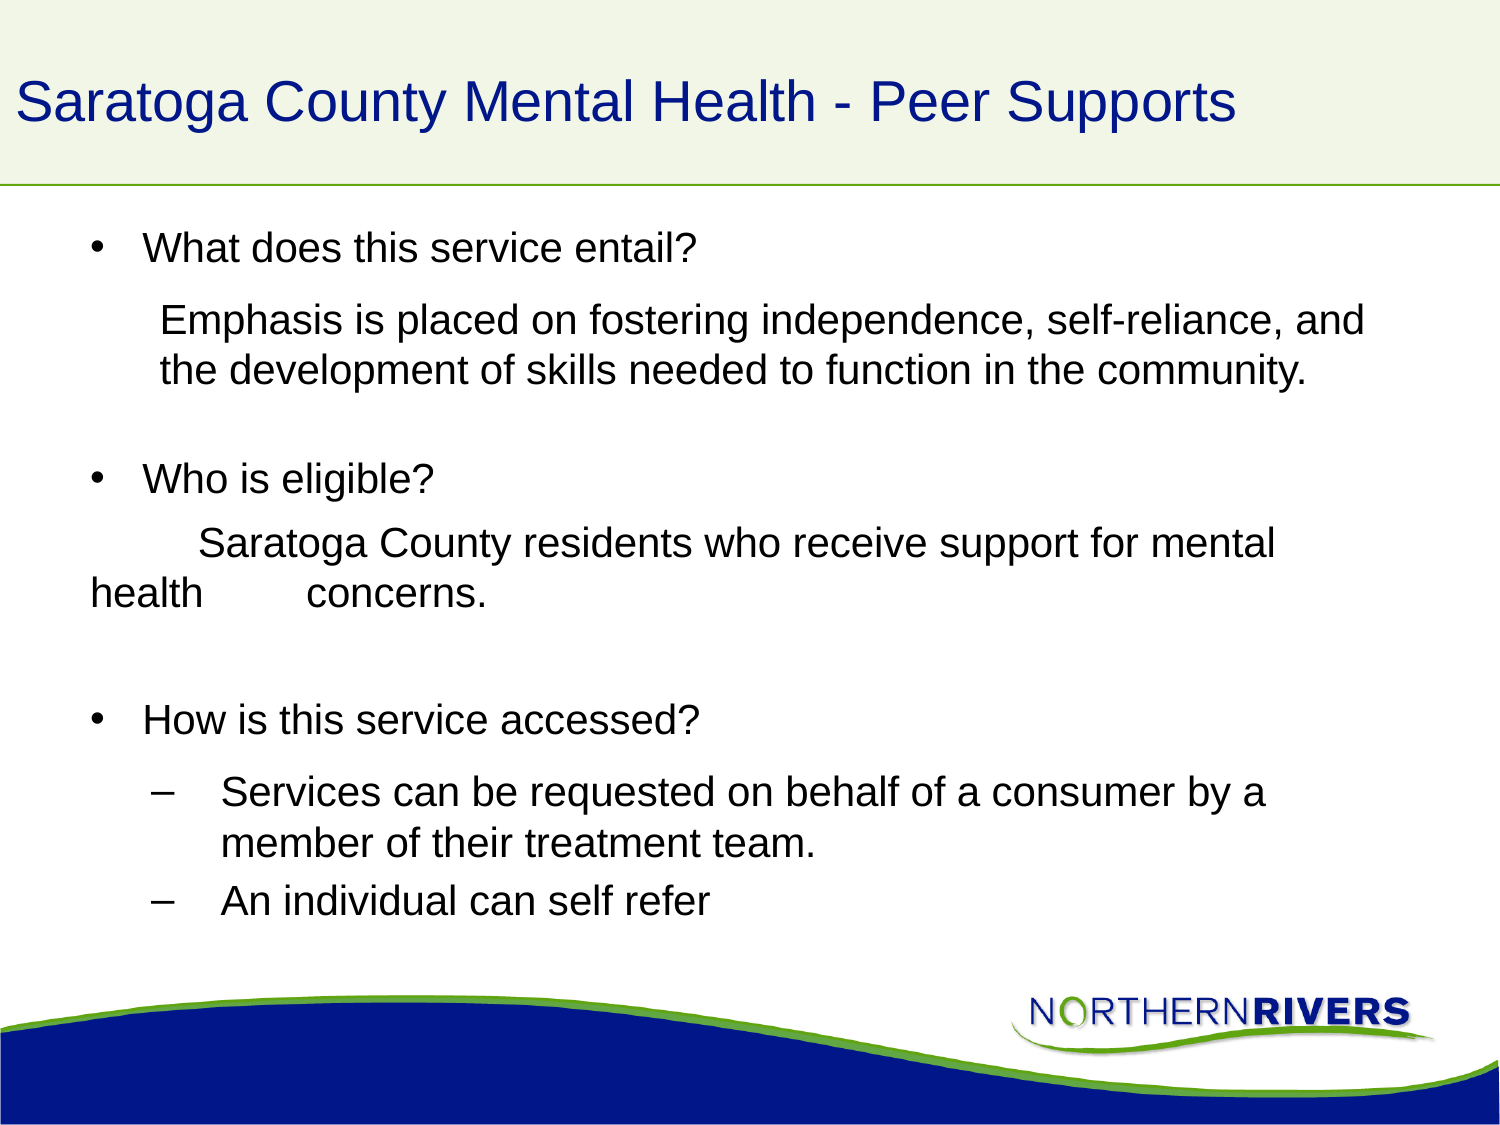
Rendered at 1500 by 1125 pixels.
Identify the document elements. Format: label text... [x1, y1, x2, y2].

list What does this service entail? Emphasis is placed on fostering independence, self-reliance, and the development of skills needed to function in the community. Who is eligible? Saratoga County residents who receive support for mental health concerns. How is this service accessed? Services can be requested on behalf of a consumer by a member of their treatment team. An individual can self refer [75, 213, 1425, 950]
title Saratoga County Mental Health - Peer Supports [0, 36, 1482, 160]
picture [0, 0, 1500, 1125]
